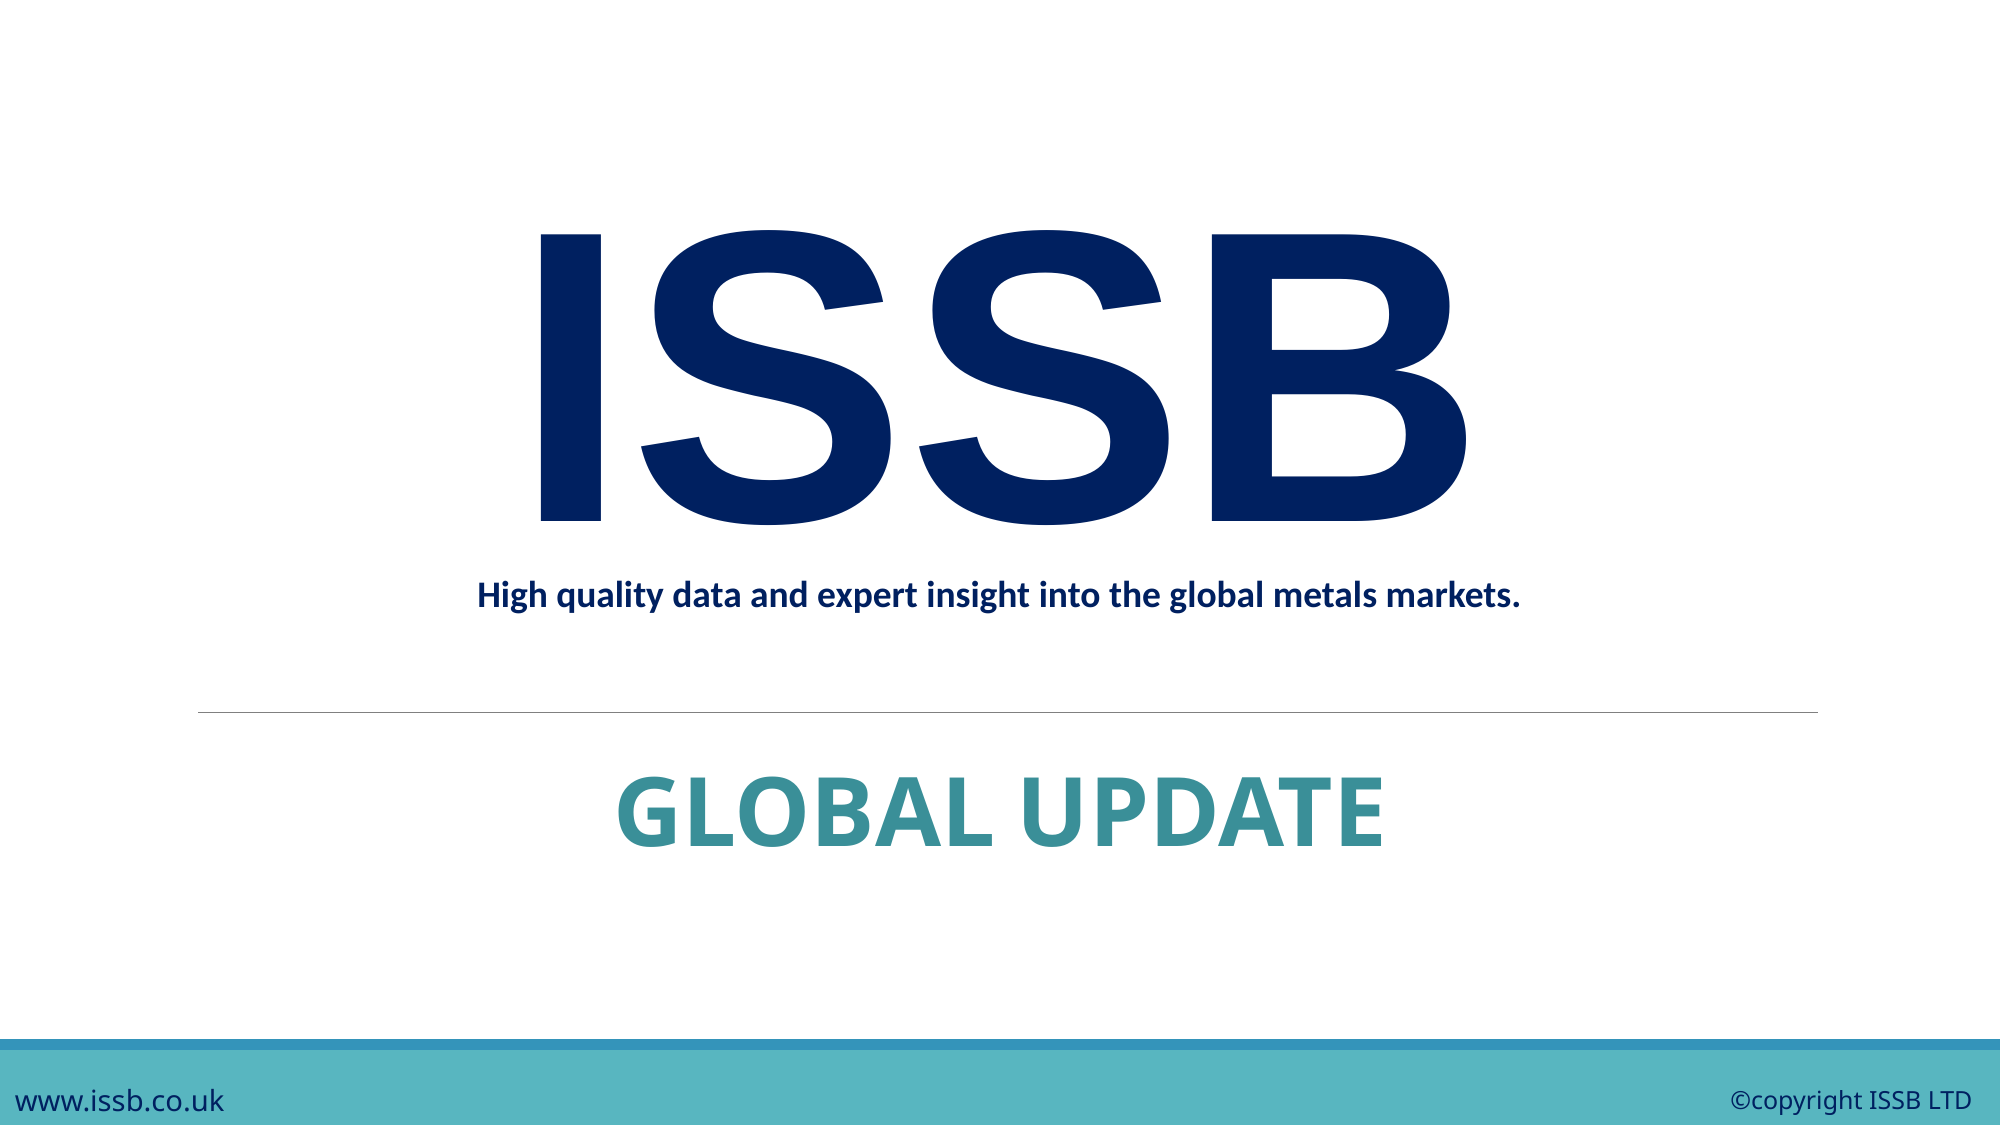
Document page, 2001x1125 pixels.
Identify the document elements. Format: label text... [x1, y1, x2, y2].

text_box ISSB [0, 97, 2000, 562]
text_box www.issb.co.uk [0, 1074, 318, 1125]
text_box High quality data and expert insight into the global metals markets. [0, 562, 2000, 623]
text_box ©copyright ISSB LTD [1715, 1077, 2000, 1122]
text_box GLOBAL UPDATE [0, 743, 2000, 874]
